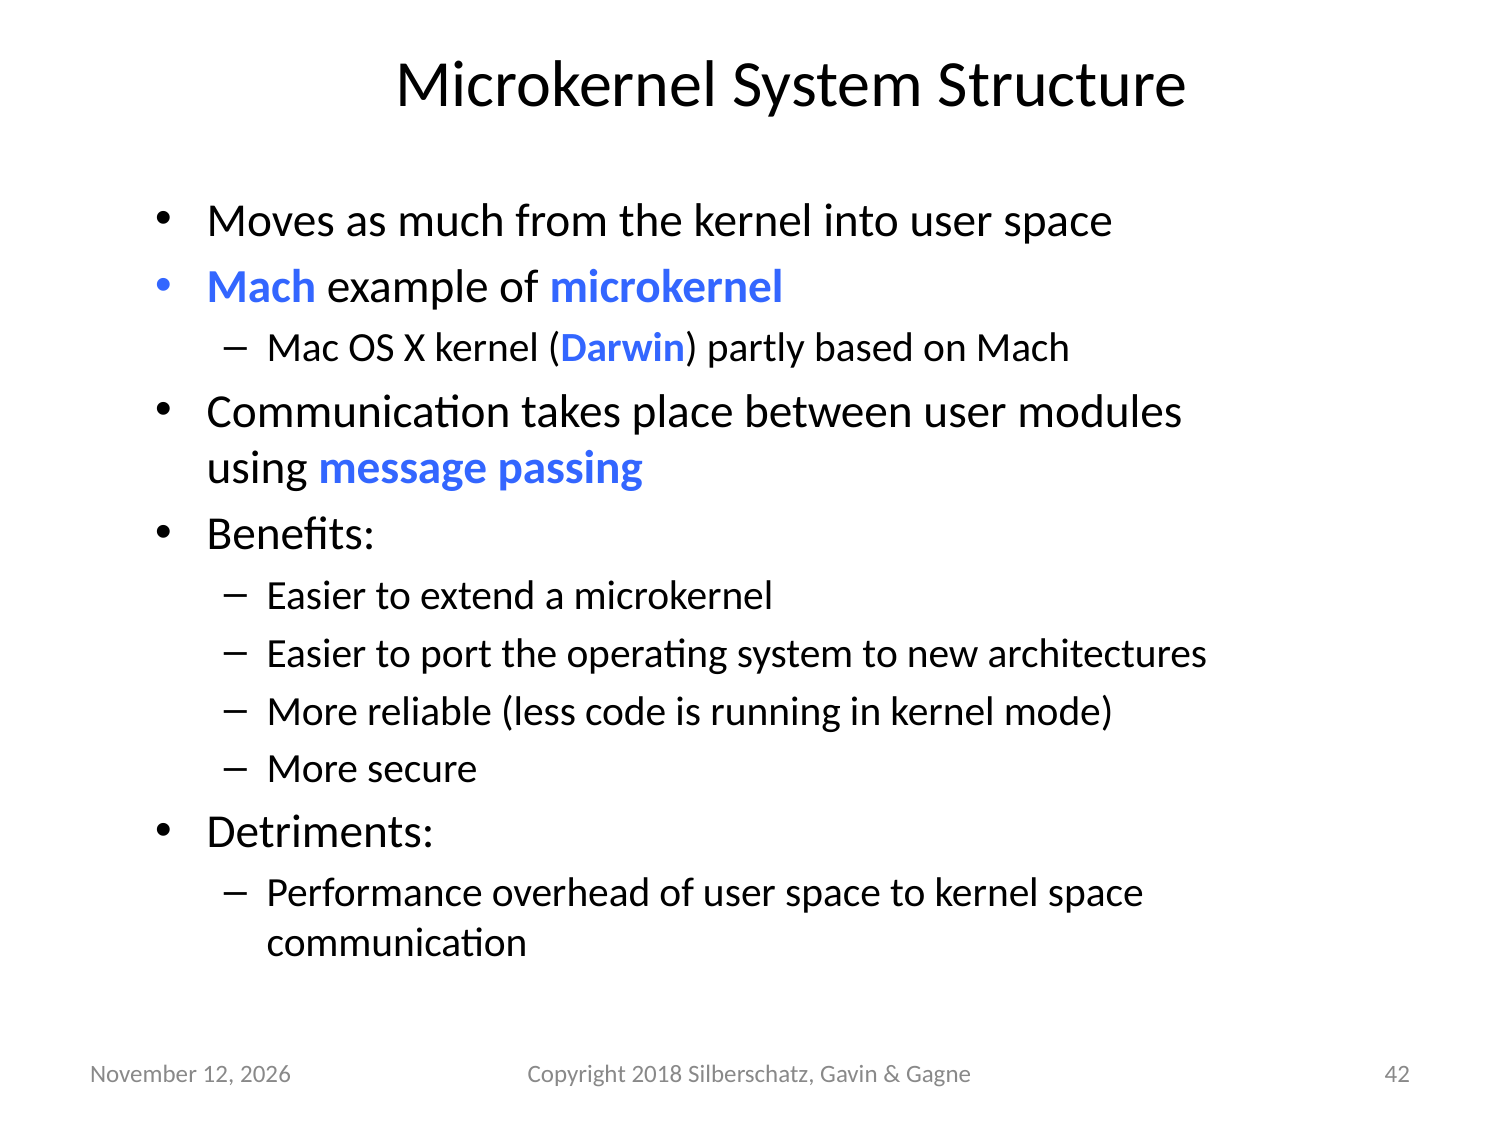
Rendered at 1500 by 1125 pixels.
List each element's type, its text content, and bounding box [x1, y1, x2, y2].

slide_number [75, 1042, 425, 1103]
title Microkernel System Structure [124, 32, 1475, 128]
list Moves as much from the kernel into user space Mach example of microkernel Mac OS X kernel (Darwin) partly based on Mach Communication takes place between user modules using message passing Benefits: Easier to extend a microkernel Easier to port the operating system to new architectures More reliable (less code is running in kernel mode) More secure Detriments: Performance overhead of user space to kernel space communication [140, 181, 1278, 989]
slide_number 42 [1074, 1042, 1425, 1103]
footer Copyright 2018 Silberschatz, Gavin & Gagne [512, 1042, 988, 1103]
